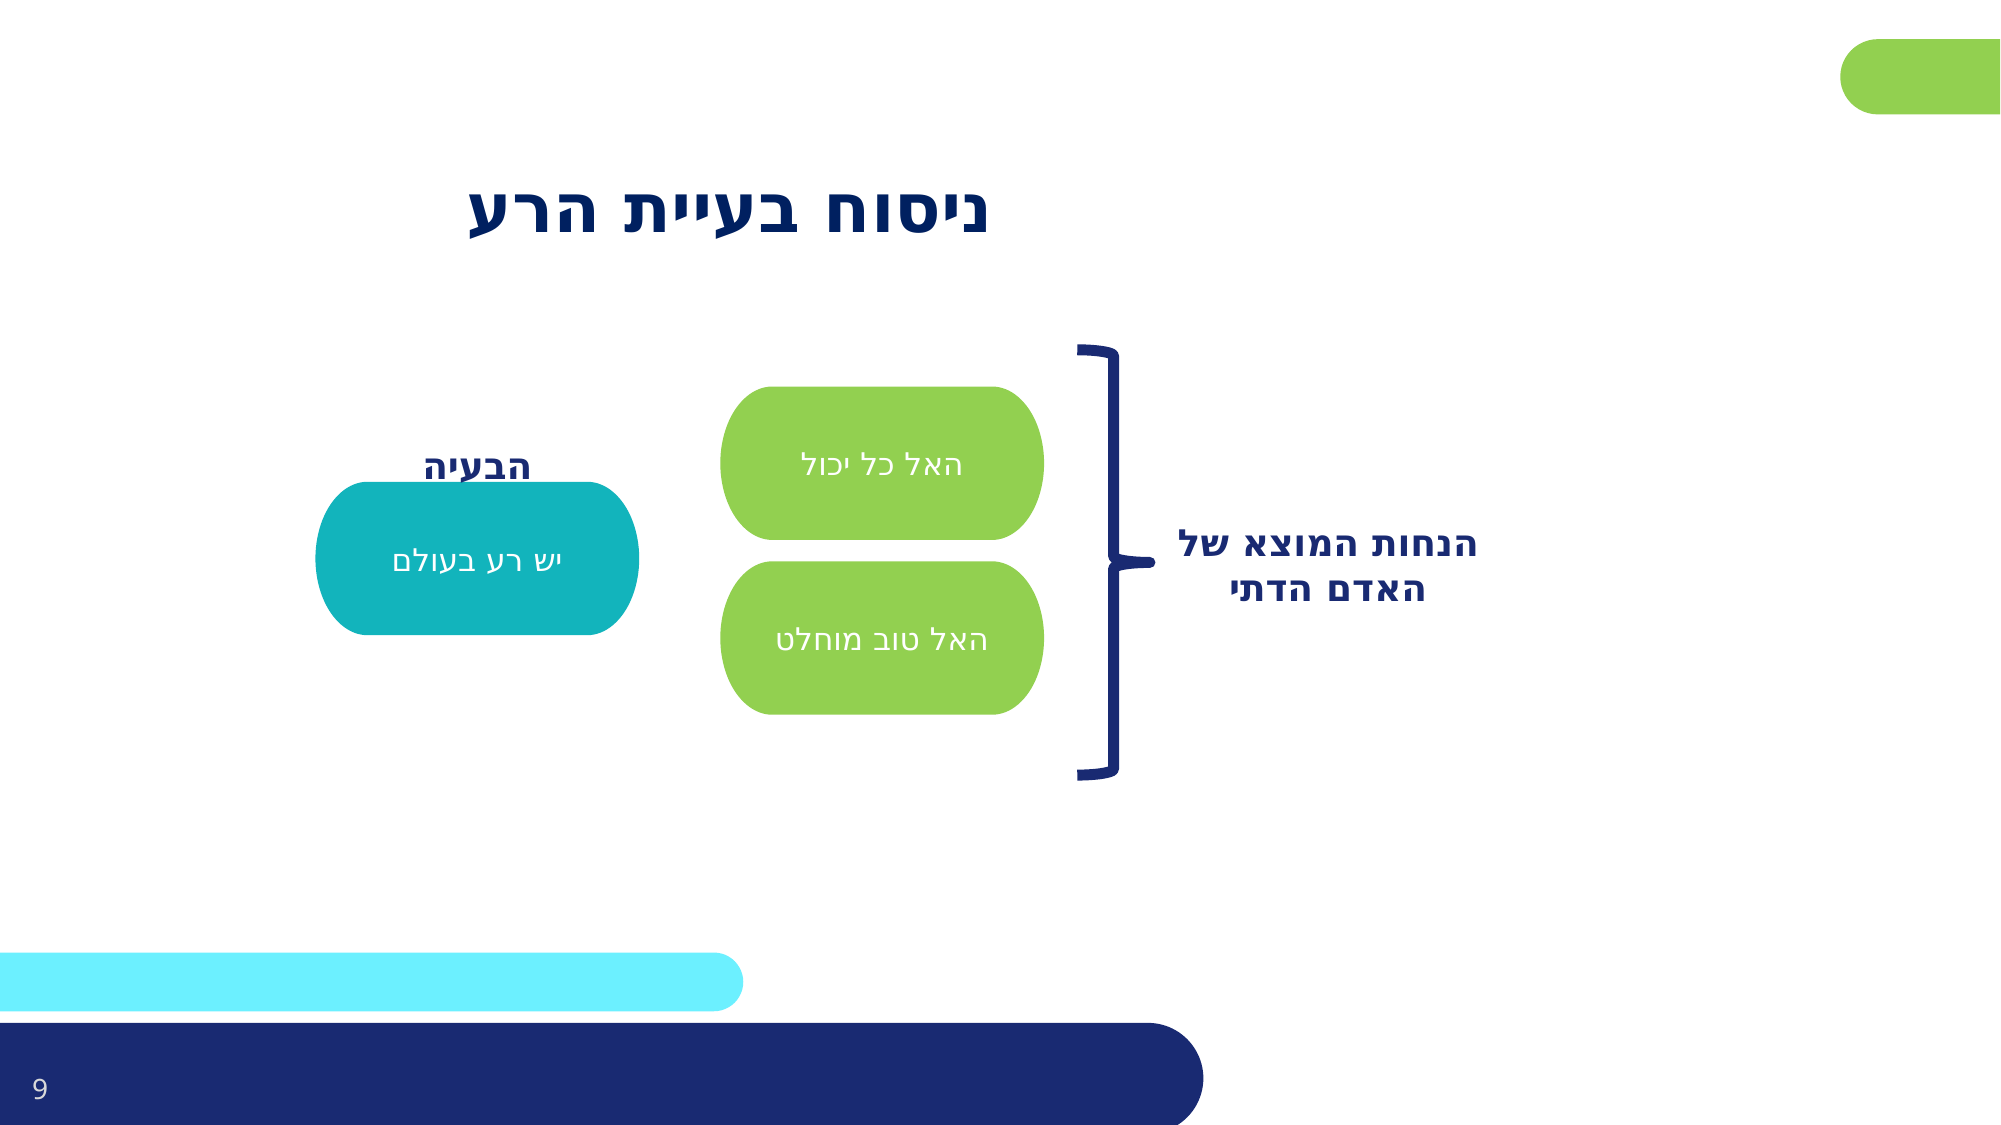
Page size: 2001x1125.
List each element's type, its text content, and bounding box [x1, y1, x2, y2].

title ניסוח בעיית הרע [126, 160, 1333, 250]
text_box האל כל יכול [718, 384, 1047, 543]
text_box יש רע בעולם [313, 495, 642, 638]
text_box האל טוב מוחלט [718, 559, 1047, 717]
text_box הבעיה [299, 434, 656, 495]
text_box [1077, 349, 1151, 776]
text_box הנחות המוצא של האדם הדתי [1149, 511, 1507, 617]
